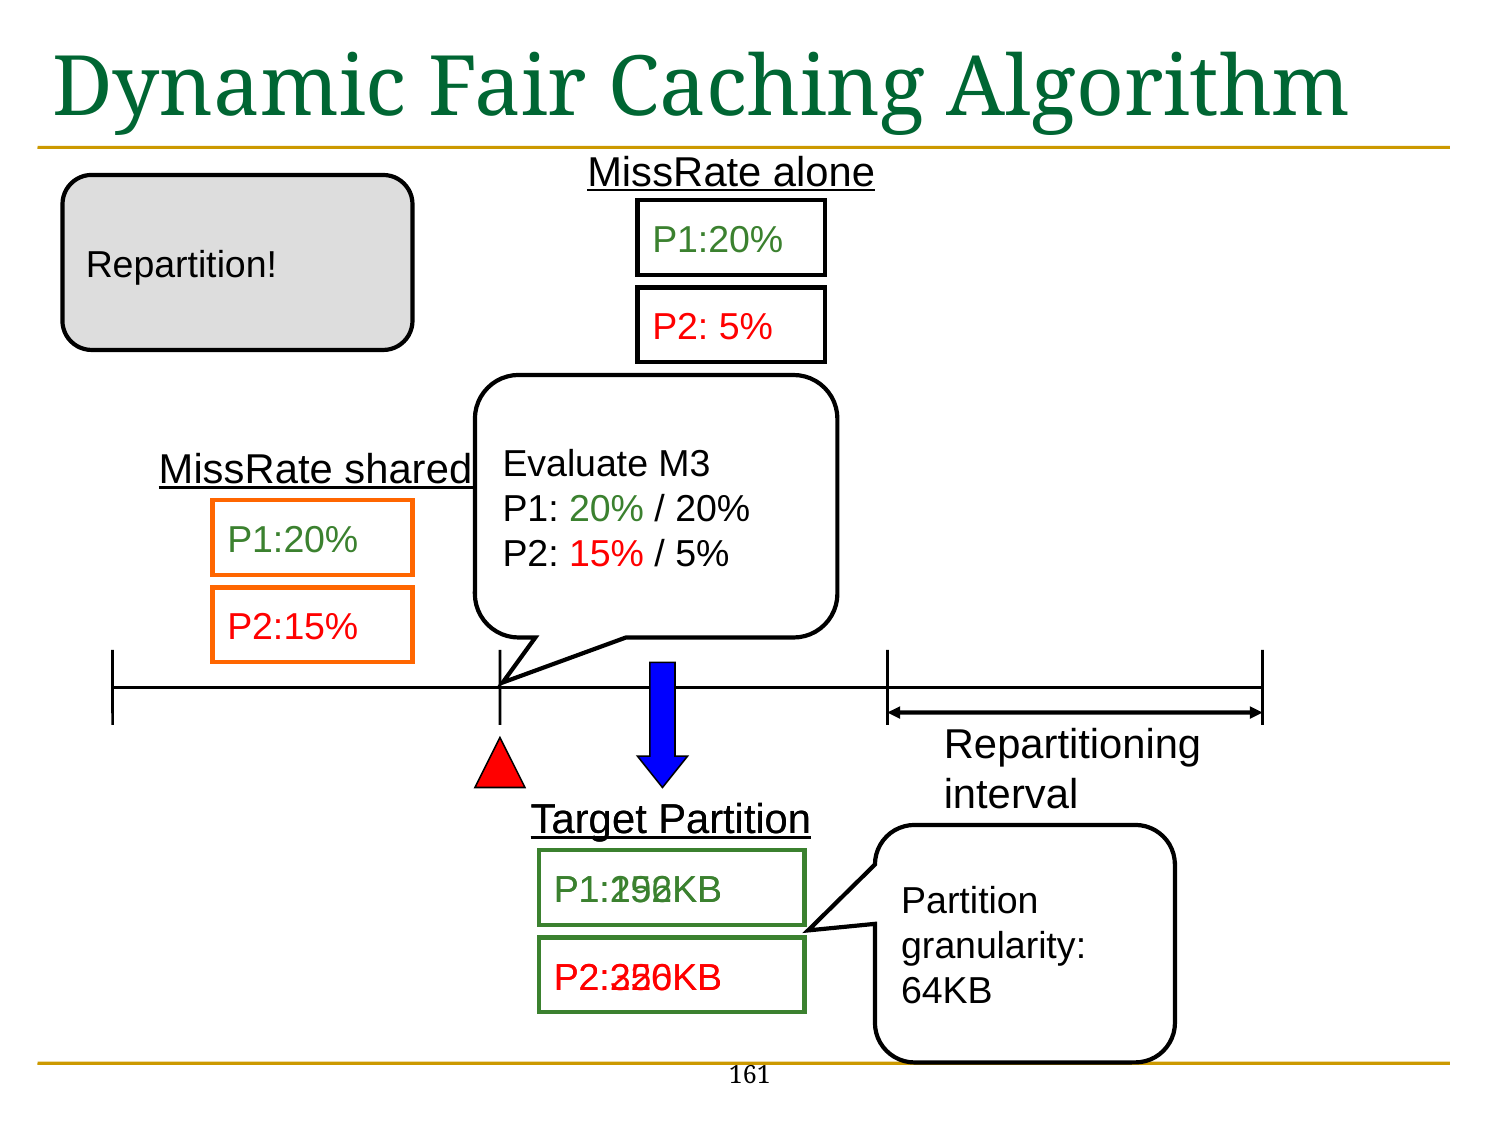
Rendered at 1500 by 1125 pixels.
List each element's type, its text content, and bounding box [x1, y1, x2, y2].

text_box Repartition! [62, 174, 413, 350]
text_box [524, 784, 818, 1013]
slide_number 161 [512, 1024, 988, 1101]
text_box Evaluate M3 P1: 20% / 20% P2: 15% / 5% [474, 374, 838, 648]
text_box [637, 734, 688, 782]
text_box MissRate alone [572, 137, 891, 203]
text_box Partition granularity: 64KB [822, 833, 1175, 1063]
title Dynamic Fair Caching Algorithm [37, 24, 1450, 200]
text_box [162, 434, 469, 663]
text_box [887, 709, 1263, 826]
text_box P1:20% [637, 203, 825, 275]
text_box [474, 737, 524, 788]
text_box P2: 5% [637, 287, 825, 363]
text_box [112, 649, 1263, 726]
